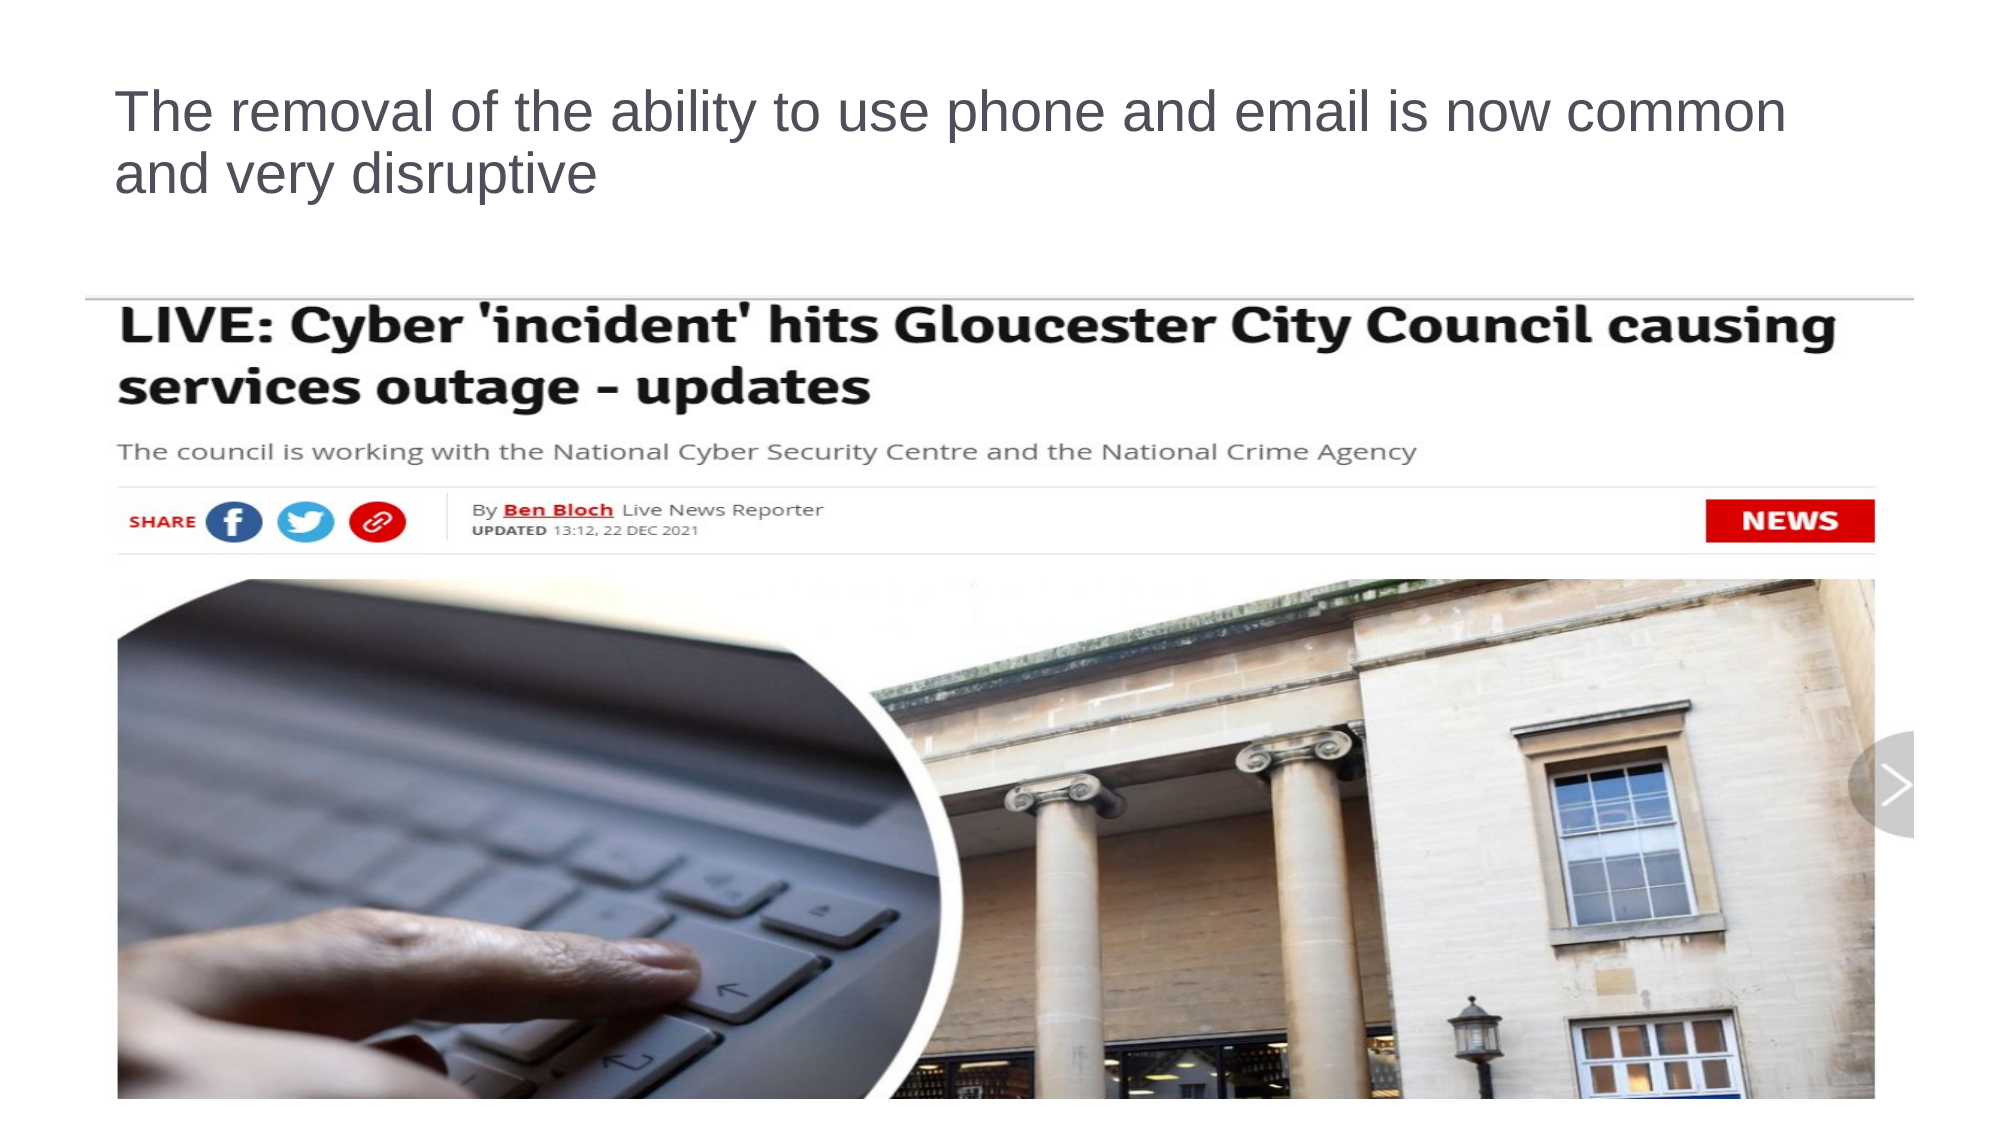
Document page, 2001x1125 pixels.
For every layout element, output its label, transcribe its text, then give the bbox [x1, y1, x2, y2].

title The removal of the ability to use phone and email is now common and very disruptive [99, 73, 1900, 215]
picture [85, 295, 1914, 1099]
